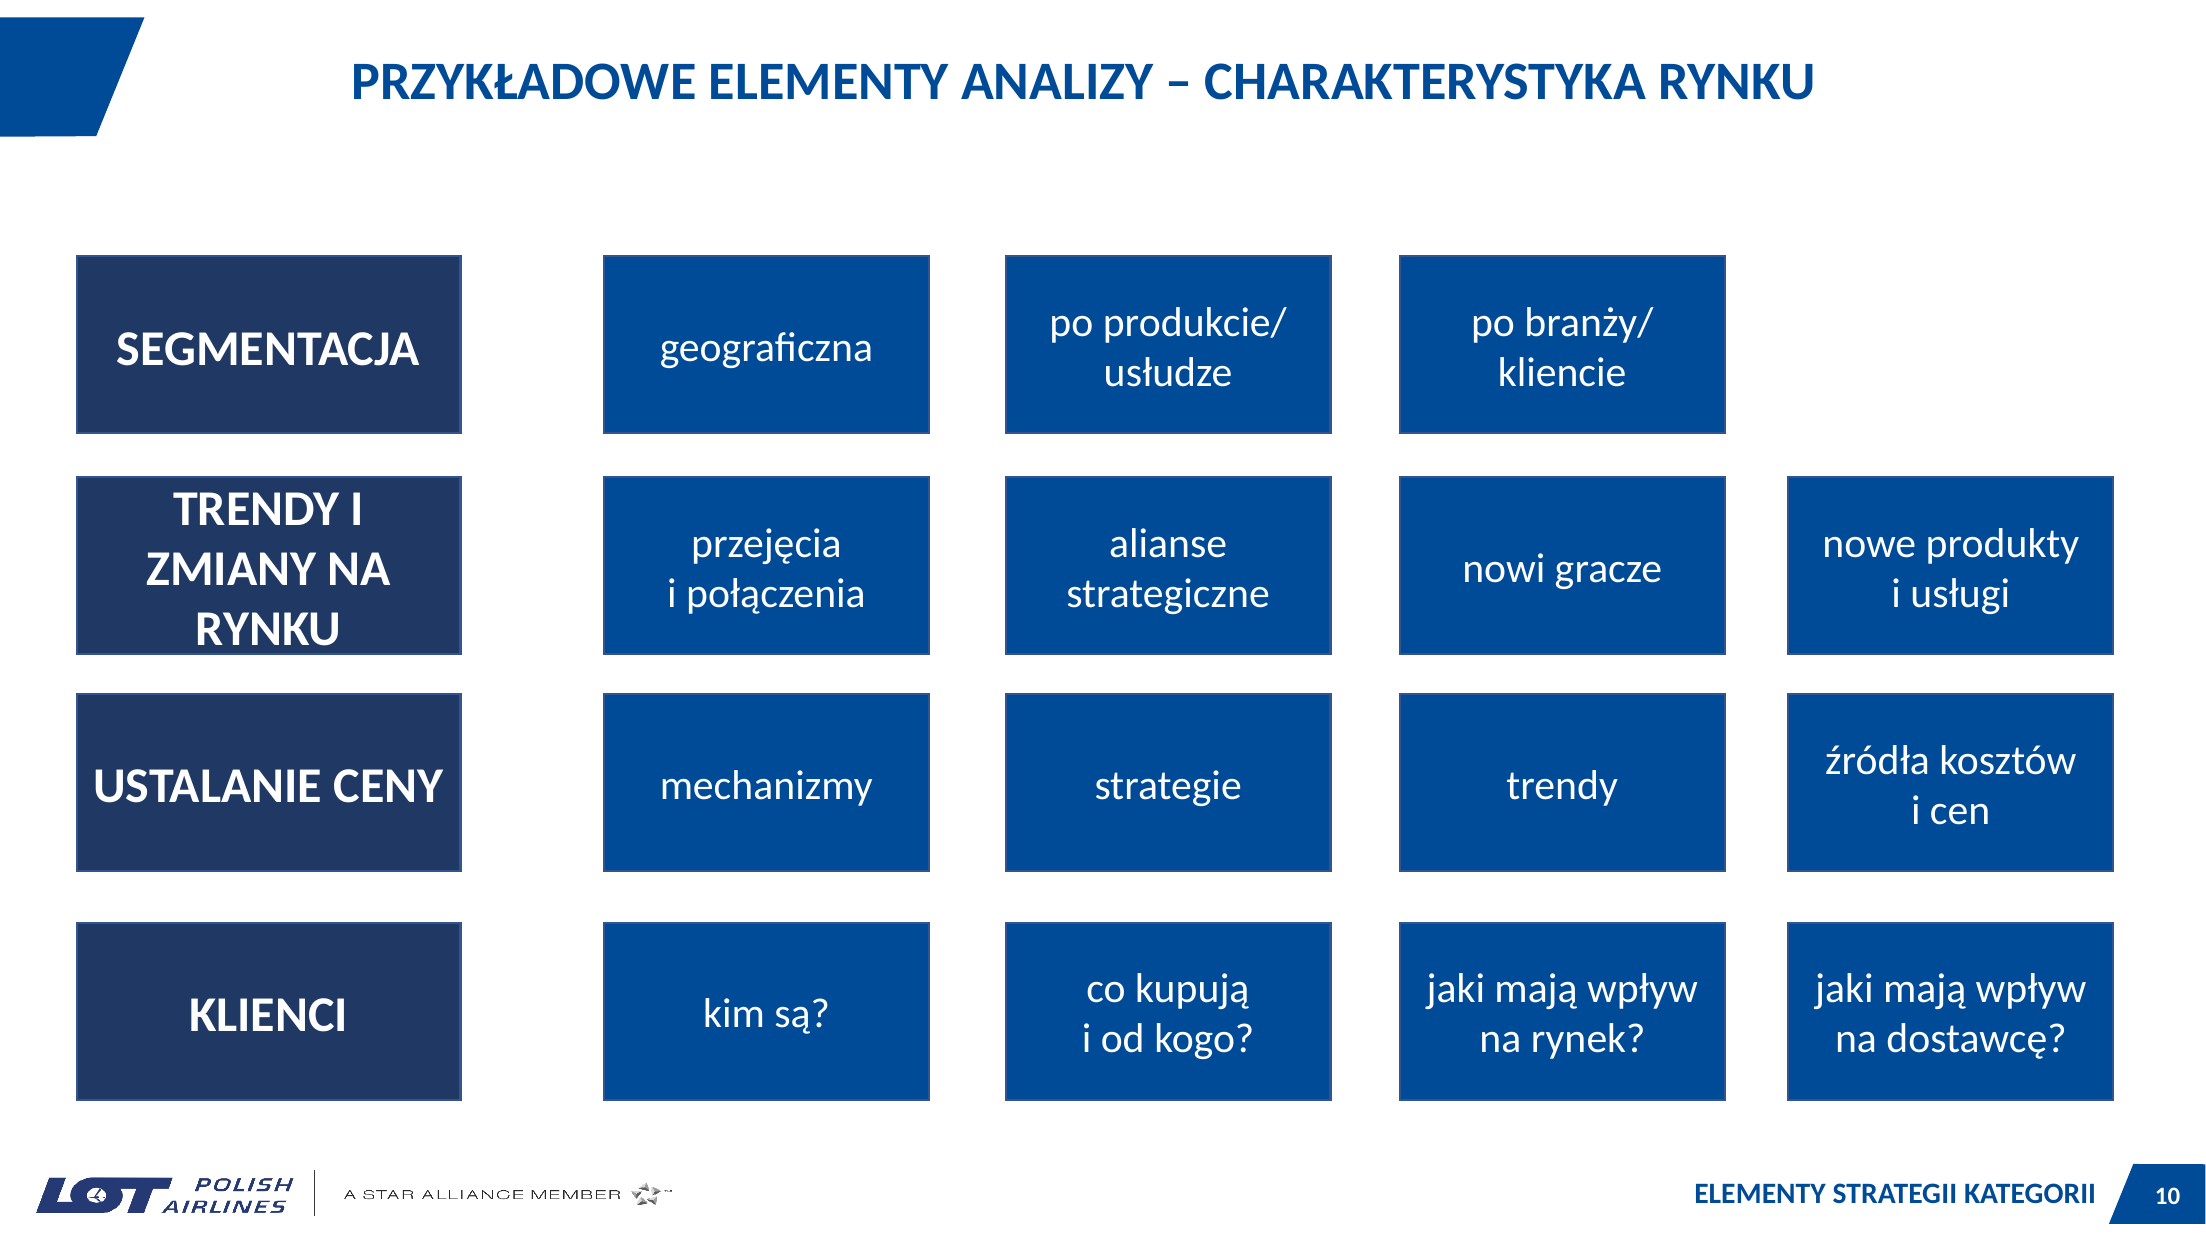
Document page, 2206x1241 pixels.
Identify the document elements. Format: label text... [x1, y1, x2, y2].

text_box źródła kosztów i cen [1787, 693, 2114, 872]
text_box trendy [1399, 693, 1726, 872]
text_box kim są? [603, 922, 930, 1101]
text_box strategie [1005, 693, 1332, 872]
text_box przejęcia i połączenia [603, 476, 930, 655]
text_box USTALANIE CENY [76, 693, 462, 872]
picture [36, 1170, 672, 1216]
text_box KLIENCI [76, 922, 462, 1101]
text_box po branży/ kliencie [1399, 255, 1726, 434]
text_box geograficzna [603, 255, 930, 434]
text_box alianse strategiczne [1005, 476, 1332, 655]
text_box po produkcie/ usłudze [1005, 255, 1332, 434]
text_box co kupują i od kogo? [1005, 922, 1332, 1101]
list ELEMENTY STRATEGII KATEGORII [1130, 1169, 2114, 1218]
text_box TRENDY I ZMIANY NA RYNKU [76, 476, 462, 655]
text_box mechanizmy [603, 693, 930, 872]
text_box nowe produkty i usługi [1787, 476, 2114, 655]
text_box jaki mają wpływ na dostawcę? [1787, 922, 2114, 1101]
text_box jaki mają wpływ na rynek? [1399, 922, 1726, 1101]
list PRZYKŁADOWE ELEMENTY ANALIZY – CHARAKTERYSTYKA RYNKU [335, 44, 2114, 124]
text_box nowi gracze [1399, 476, 1726, 655]
text_box SEGMENTACJA [76, 255, 462, 434]
